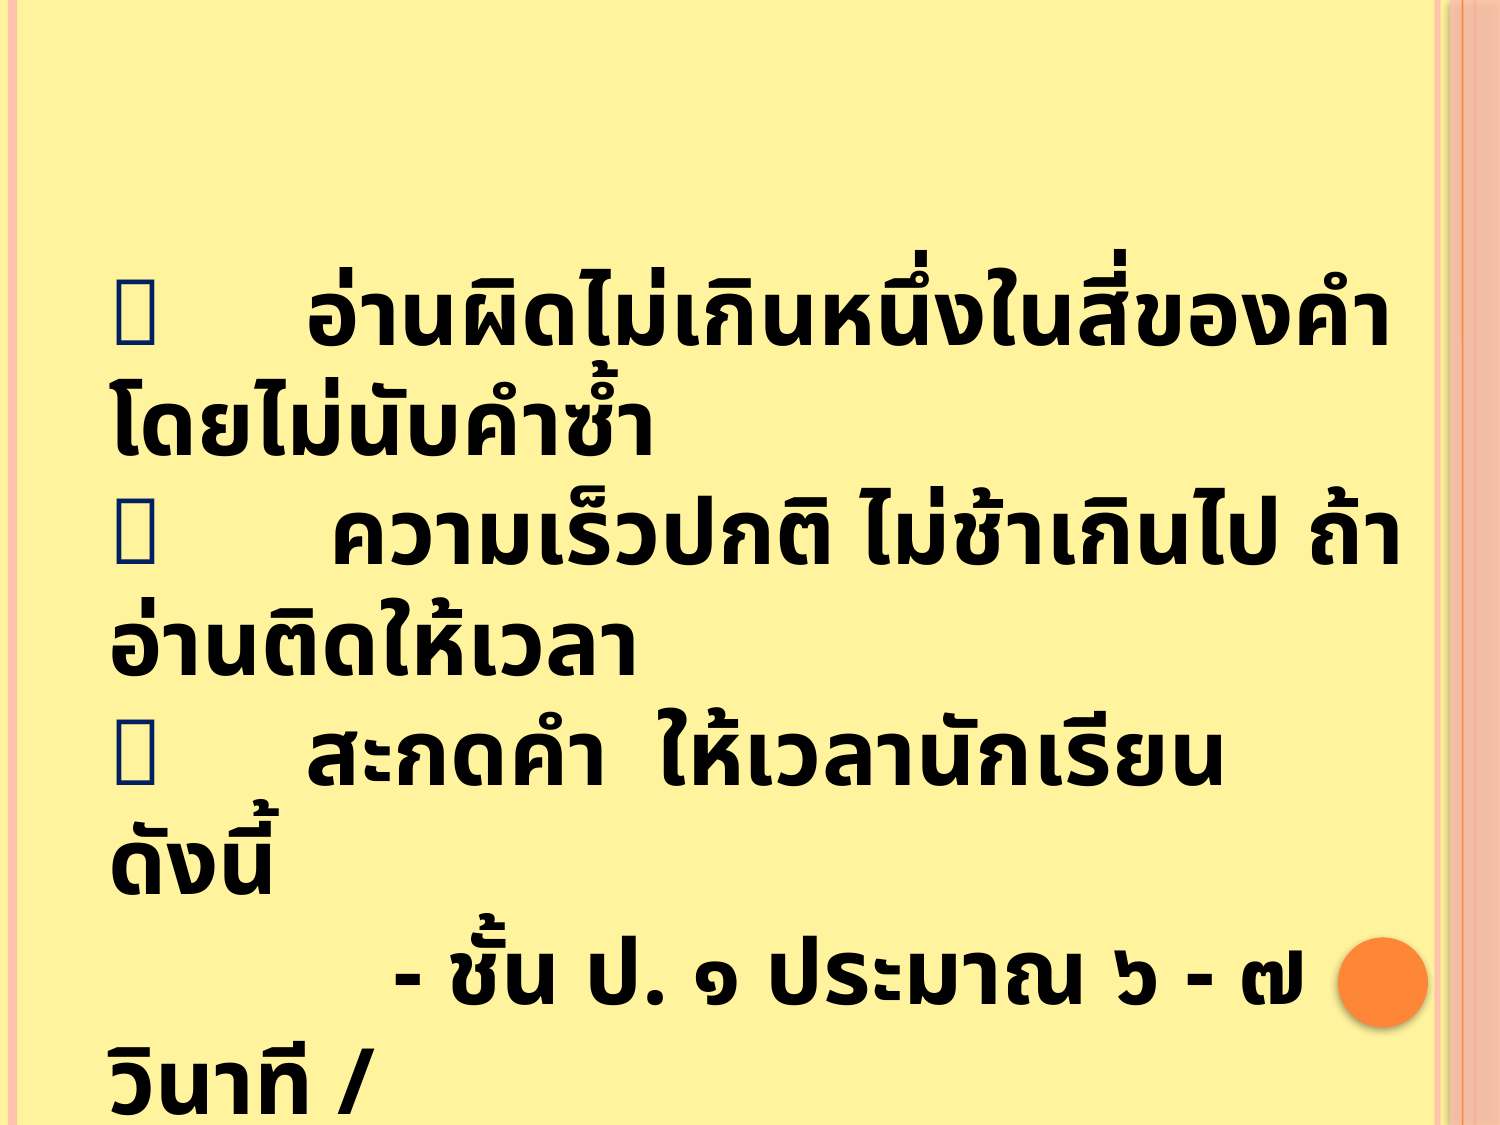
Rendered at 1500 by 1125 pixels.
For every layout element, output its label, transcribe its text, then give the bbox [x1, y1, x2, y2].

text_box  อ่านผิดไม่เกินหนึ่งในสี่ของคำ โดยไม่นับคำซ้ำ  ความเร็วปกติ ไม่ช้าเกินไป ถ้าอ่านติดให้เวลา  สะกดคำ ให้เวลานักเรียน ดังนี้ - ชั้น ป. ๑ ประมาณ ๖ - ๗ วินาที / - ป. ๒ ประมาณ ๕ – ๖ วินาทีและ - ป. ๓ ประมาณ ๔ - ๕ วินาที [93, 246, 1430, 1125]
